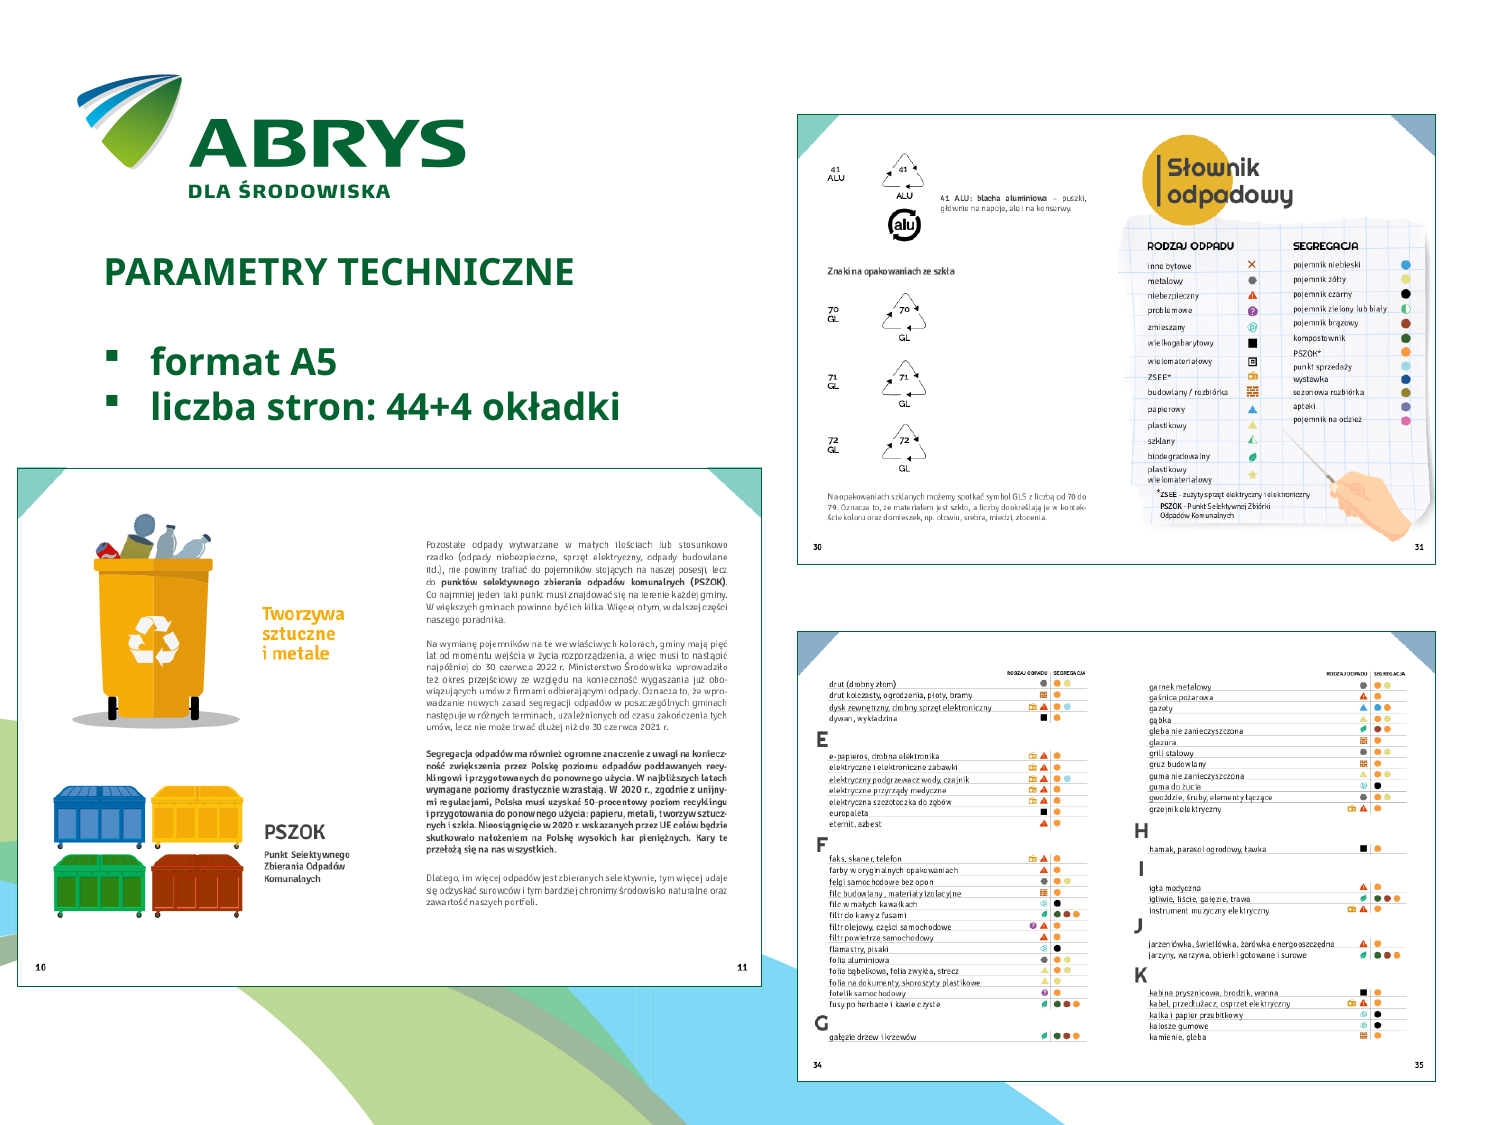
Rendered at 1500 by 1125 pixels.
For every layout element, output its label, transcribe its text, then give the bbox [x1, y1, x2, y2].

picture [0, 0, 1500, 1125]
text_box PARAMETRY TECHNICZNE format A5 liczba stron: 44+4 okładki [88, 240, 727, 436]
